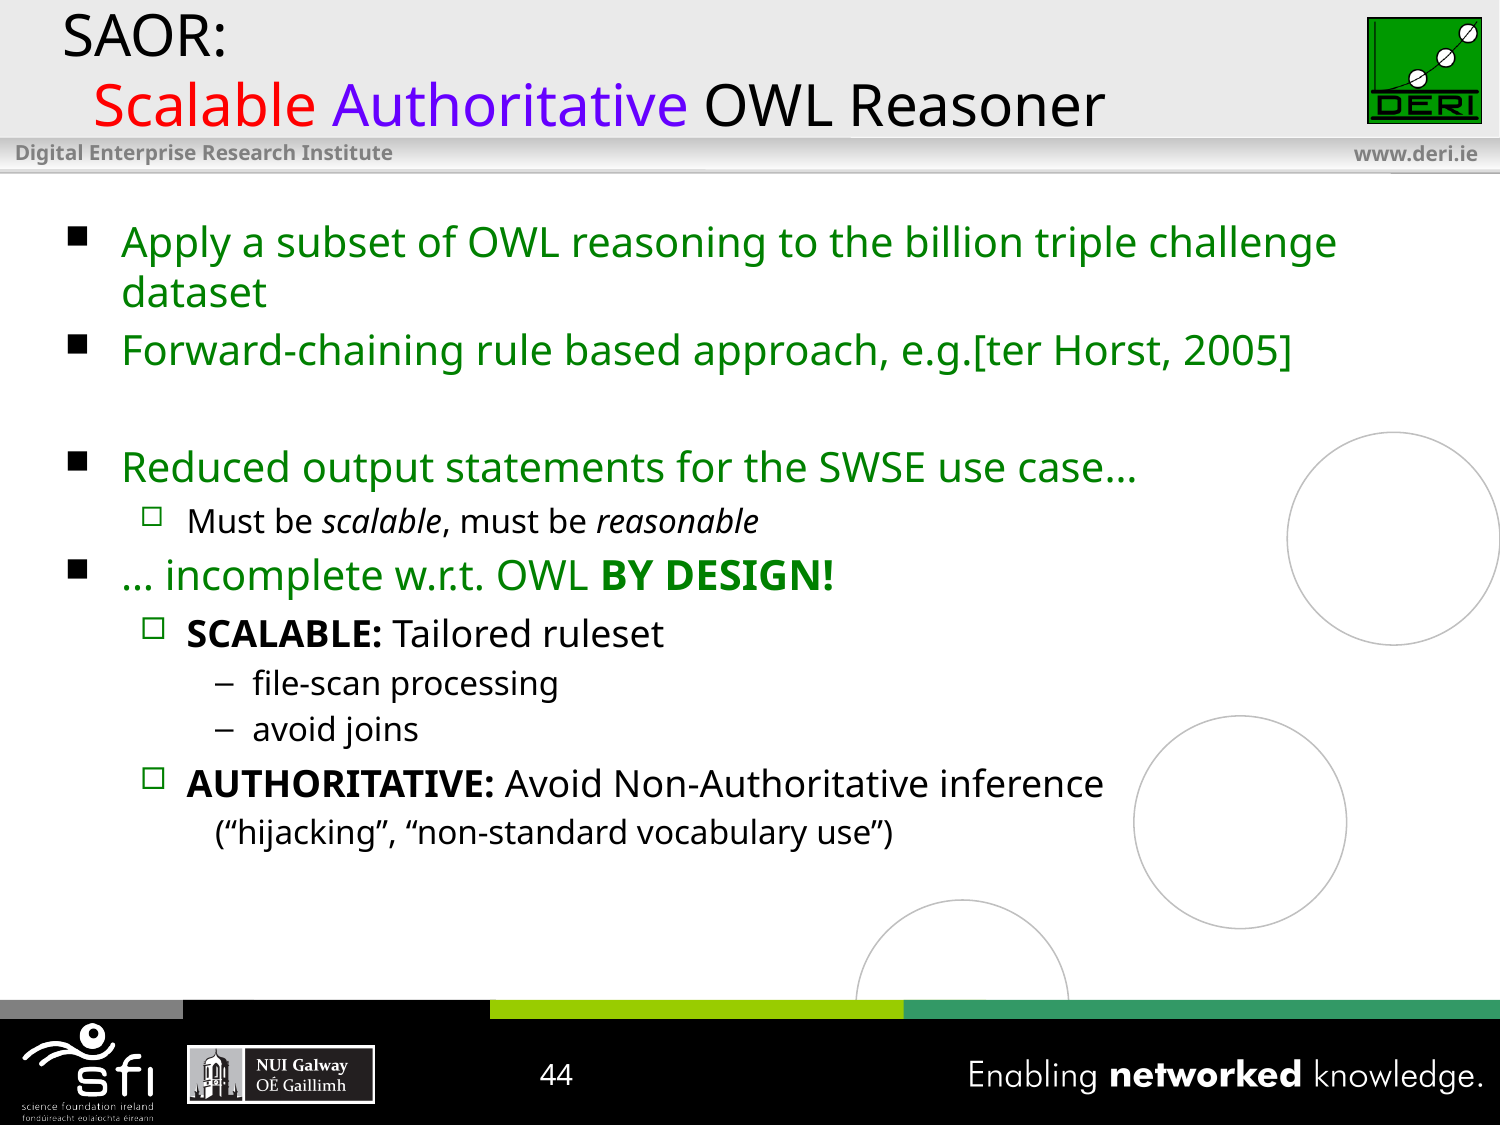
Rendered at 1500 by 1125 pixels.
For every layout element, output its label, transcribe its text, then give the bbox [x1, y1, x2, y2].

list Apply a subset of OWL reasoning to the billion triple challenge dataset Forward-chaining rule based approach, e.g.[ter Horst, 2005] Reduced output statements for the SWSE use case… Must be scalable, must be reasonable … incomplete w.r.t. OWL BY DESIGN! SCALABLE: Tailored ruleset file-scan processing avoid joins AUTHORITATIVE: Avoid Non-Authoritative inference (“hijacking”, “non-standard vocabulary use”) [49, 207, 1500, 976]
picture [22, 1023, 153, 1121]
picture [187, 1045, 375, 1104]
text_box SAOR: Scalable Authoritative OWL Reasoner [47, 0, 1300, 138]
picture [1367, 17, 1482, 124]
picture [962, 1025, 1489, 1125]
text_box 44 [525, 1048, 875, 1108]
